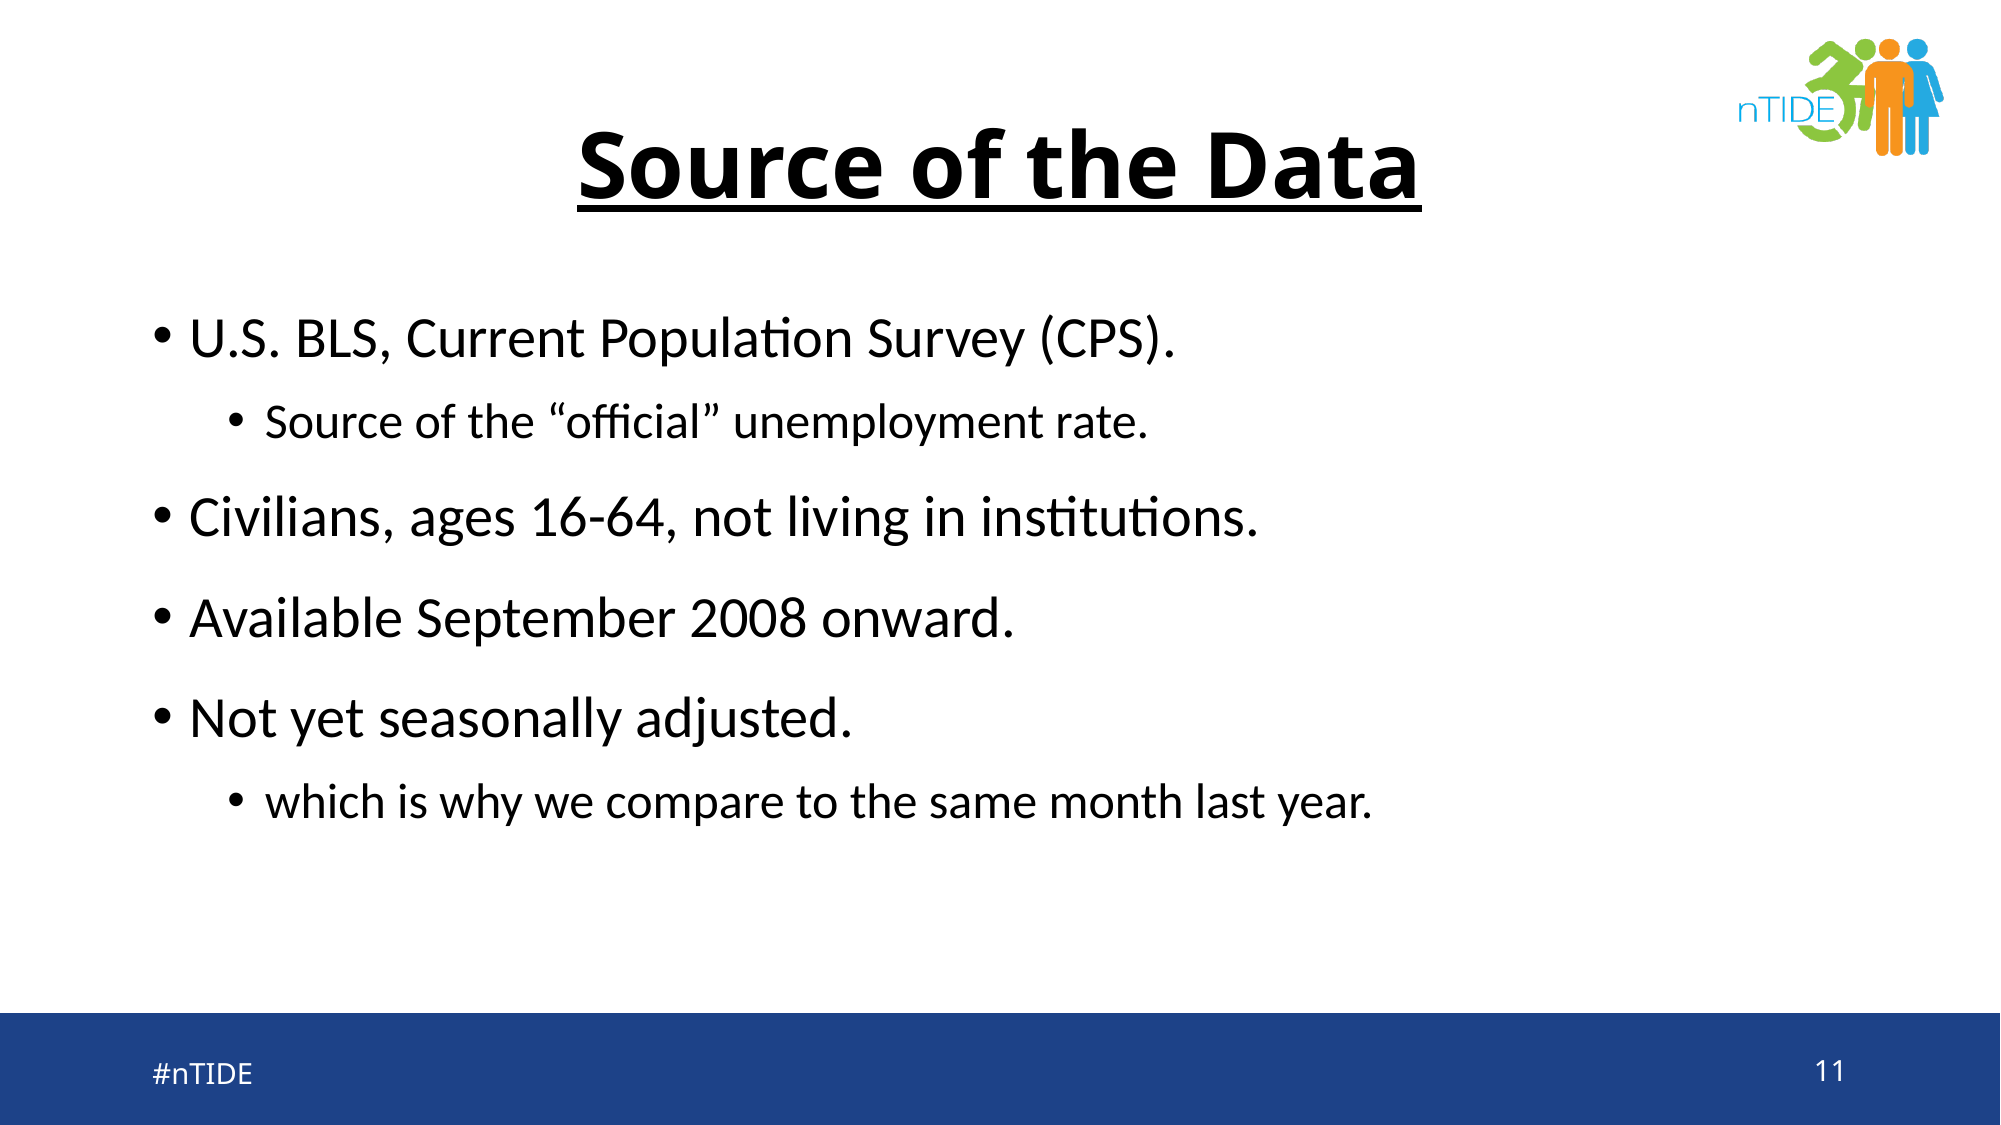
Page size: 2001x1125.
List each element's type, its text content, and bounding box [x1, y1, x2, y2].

slide_number 11 [1412, 1042, 1863, 1103]
title Source of the Data [137, 59, 1863, 278]
list U.S. BLS, Current Population Survey (CPS). Source of the “official” unemployment rate. Civilians, ages 16-64, not living in institutions. Available September 2008 onward. Not yet seasonally adjusted. which is why we compare to the same month last year. [137, 299, 1863, 1014]
slide_number #nTIDE [137, 1042, 588, 1103]
picture [1731, 34, 1952, 167]
